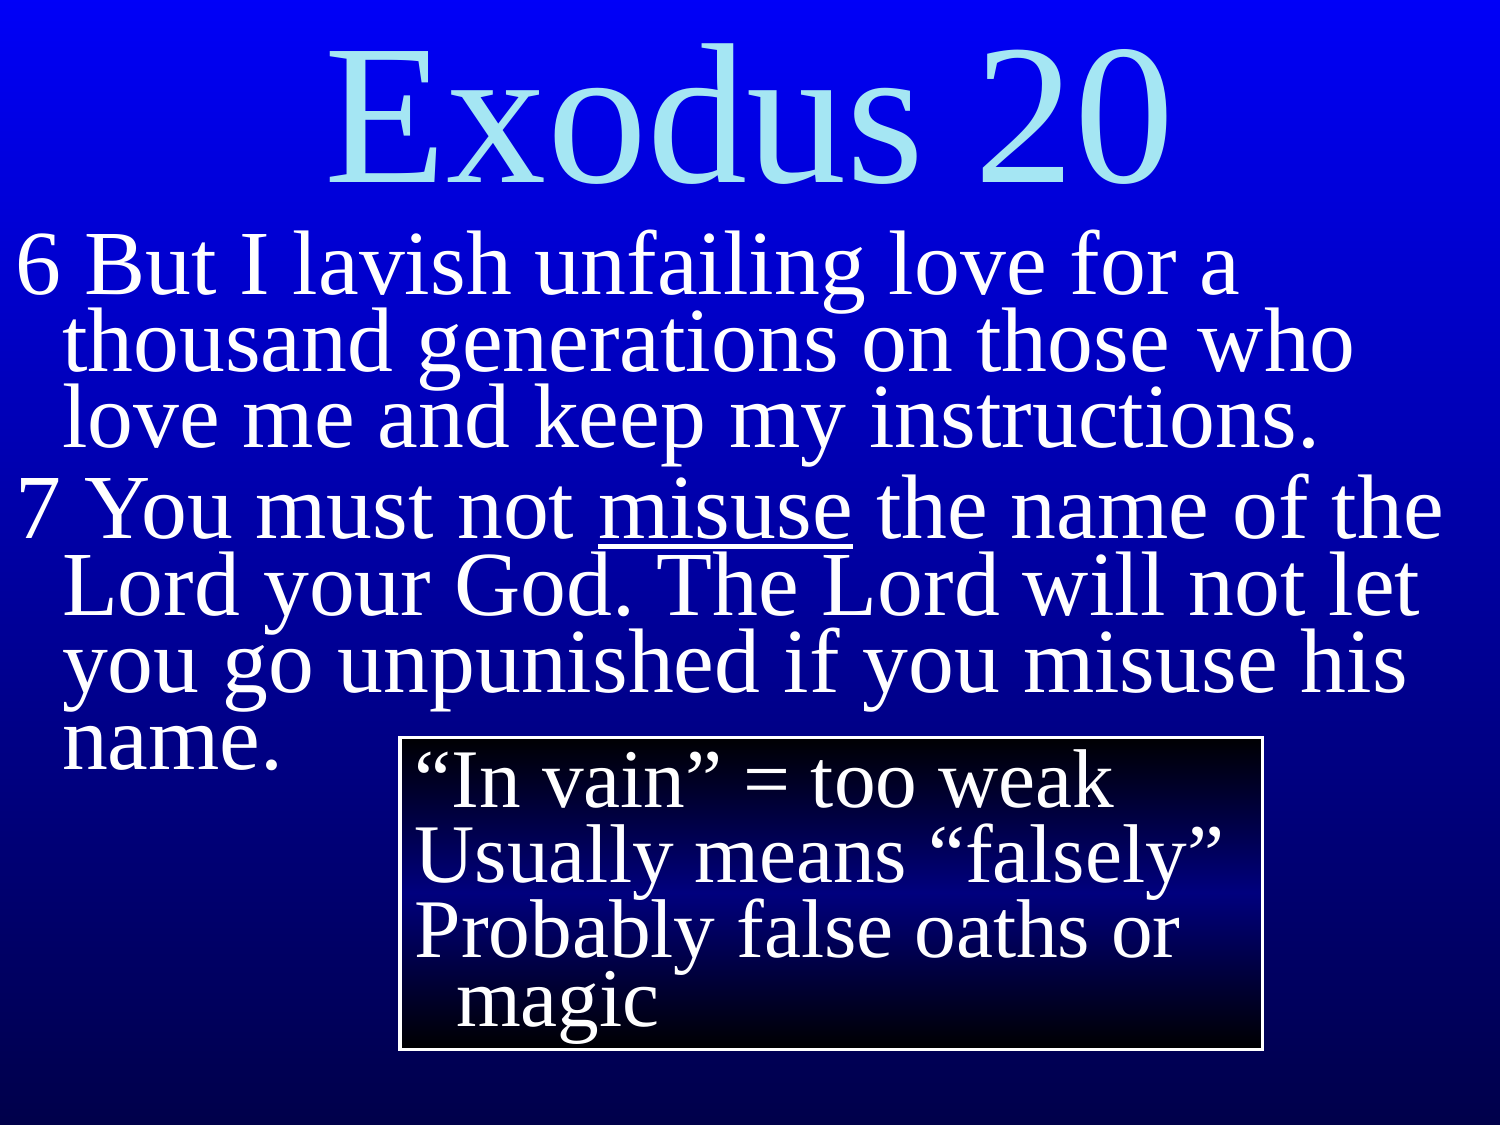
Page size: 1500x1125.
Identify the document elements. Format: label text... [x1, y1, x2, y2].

list 6 But I lavish unfailing love for a thousand generations on those﻿ who love me and keep my instructions. 7 You must not misuse the name of the Lord your God. The Lord will not let you go unpunished if you misuse his name. [0, 224, 1500, 1026]
text_box “In vain” = too weak Usually means “falsely” Probably false oaths or magic [399, 737, 1263, 1050]
title Exodus 20 [0, 0, 1500, 224]
